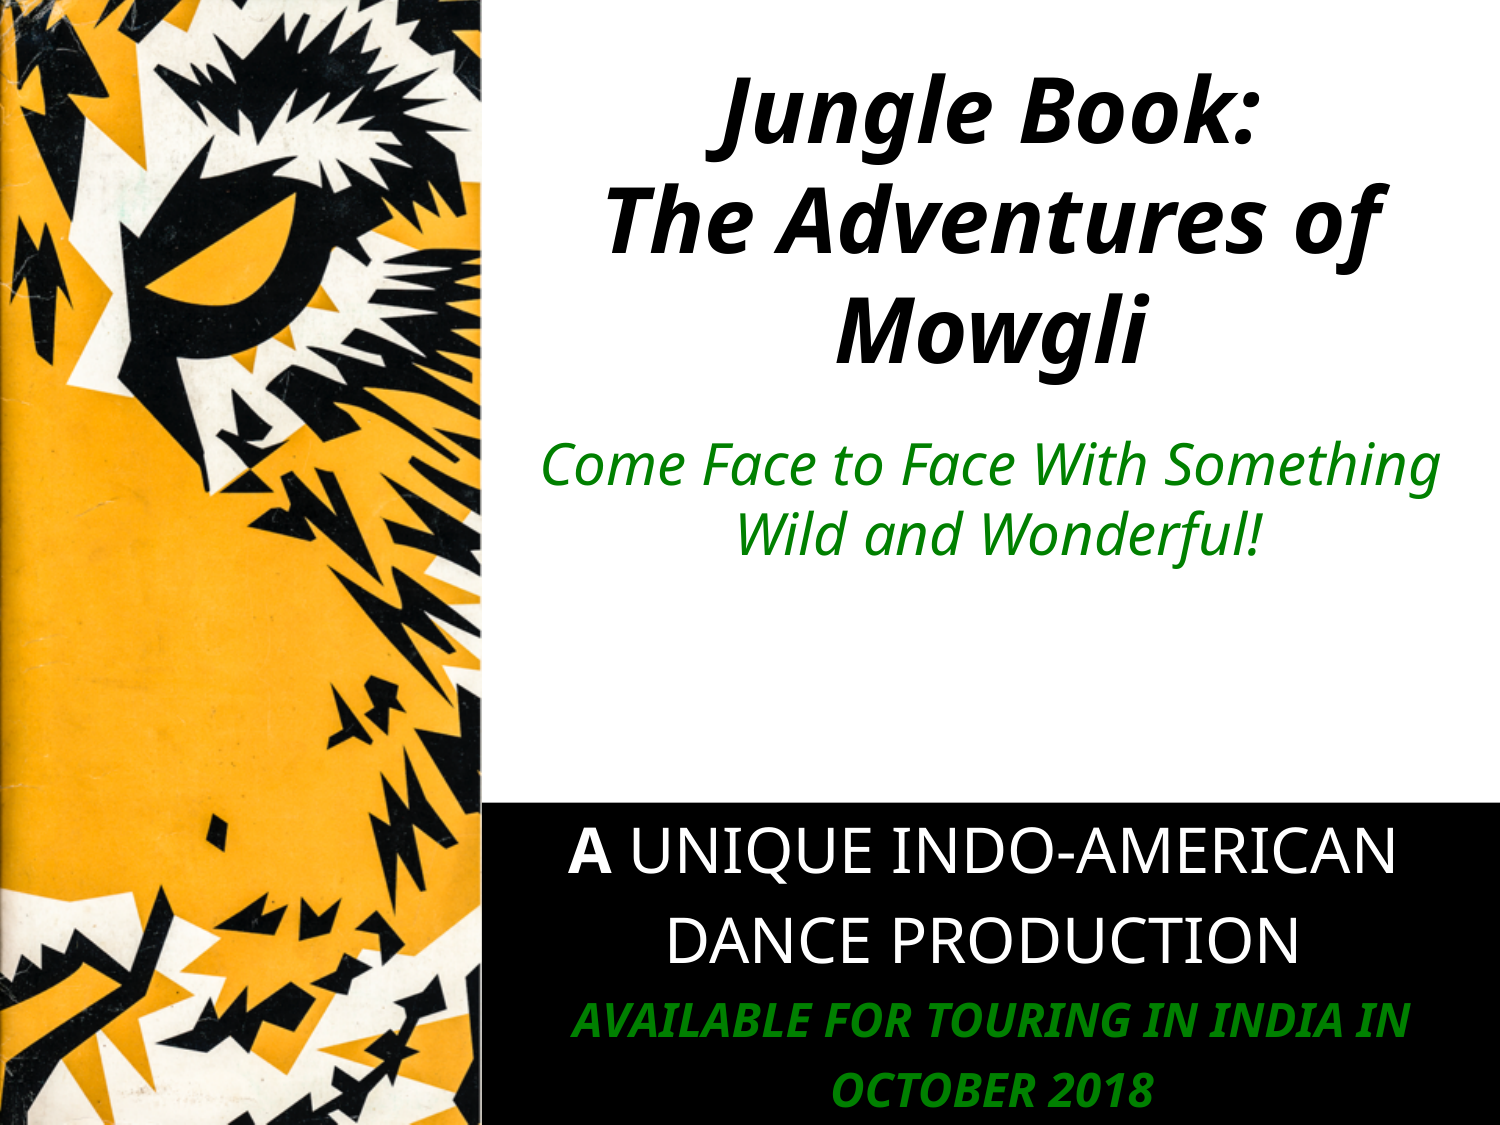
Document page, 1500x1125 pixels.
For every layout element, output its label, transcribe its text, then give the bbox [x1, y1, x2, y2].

text_box A UNIQUE INDO-AMERICAN DANCE PRODUCTION AVAILABLE FOR TOURING IN INDIA IN OCTOBER 2018 [487, 802, 1500, 1125]
text_box Jungle Book: The Adventures of Mowgli Come Face to Face With Something Wild and Wonderful! [483, 0, 1500, 575]
picture [0, 0, 483, 1125]
